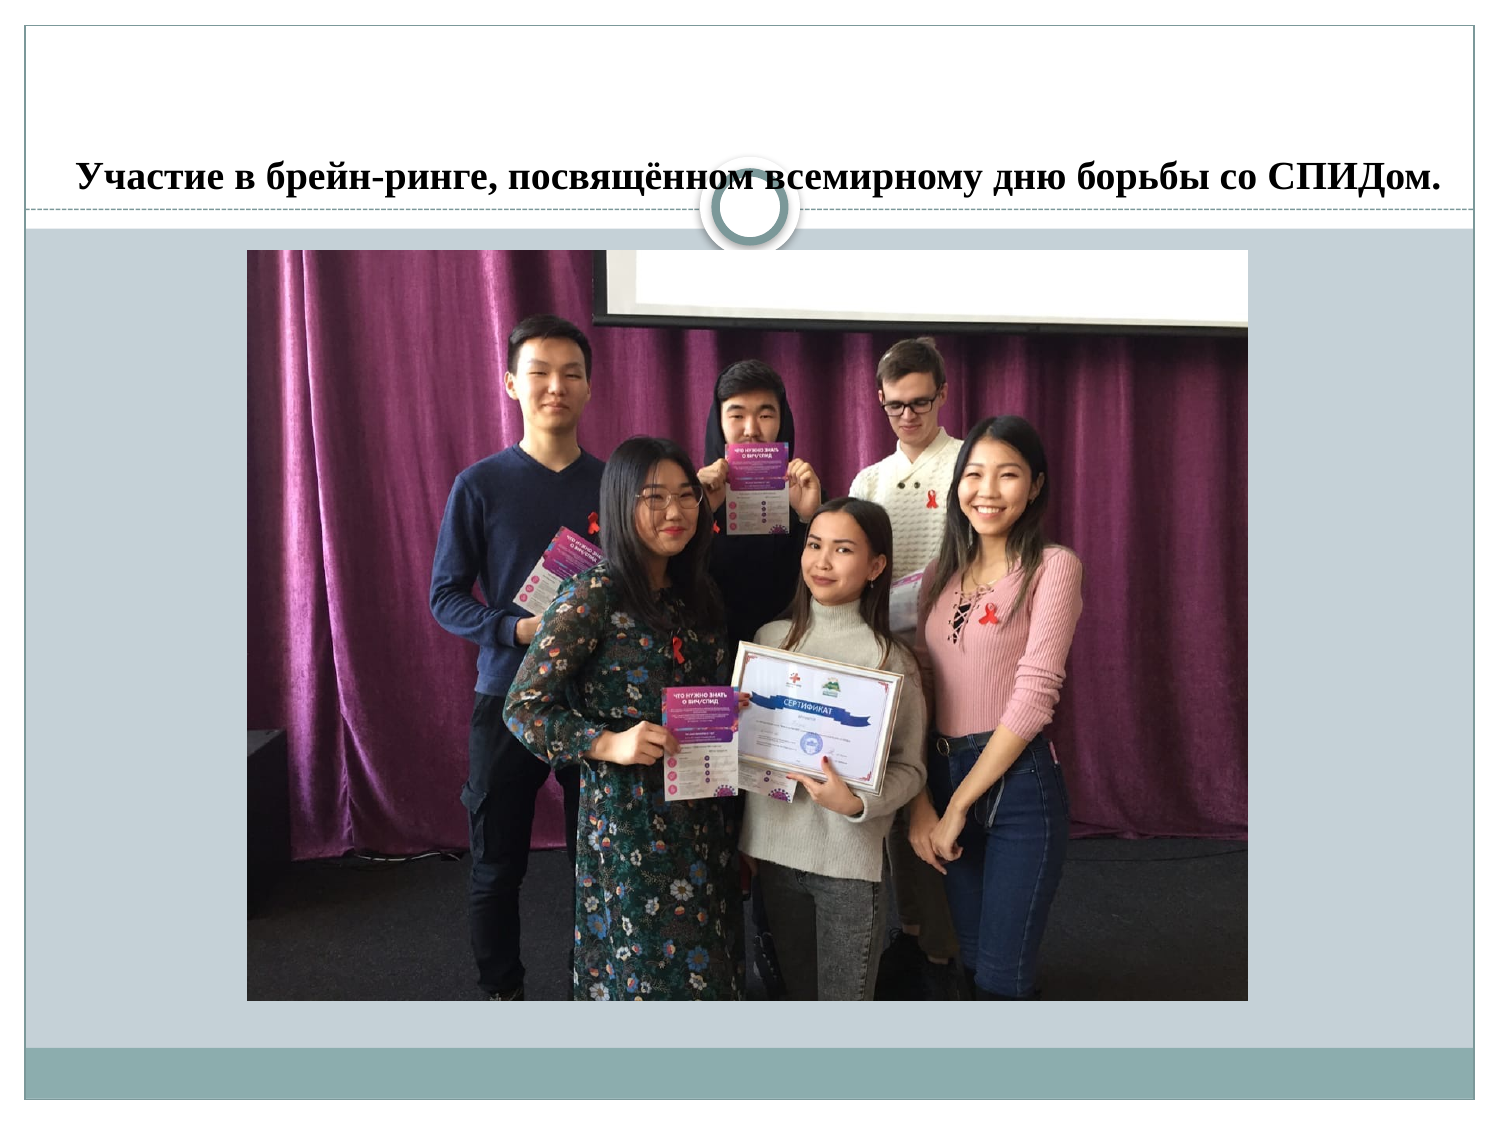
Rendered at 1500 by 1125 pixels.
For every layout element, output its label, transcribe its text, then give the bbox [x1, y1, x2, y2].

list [246, 250, 1248, 1001]
title Участие в брейн-ринге, посвящённом всемирному дню борьбы со СПИДом. [58, 128, 1459, 254]
